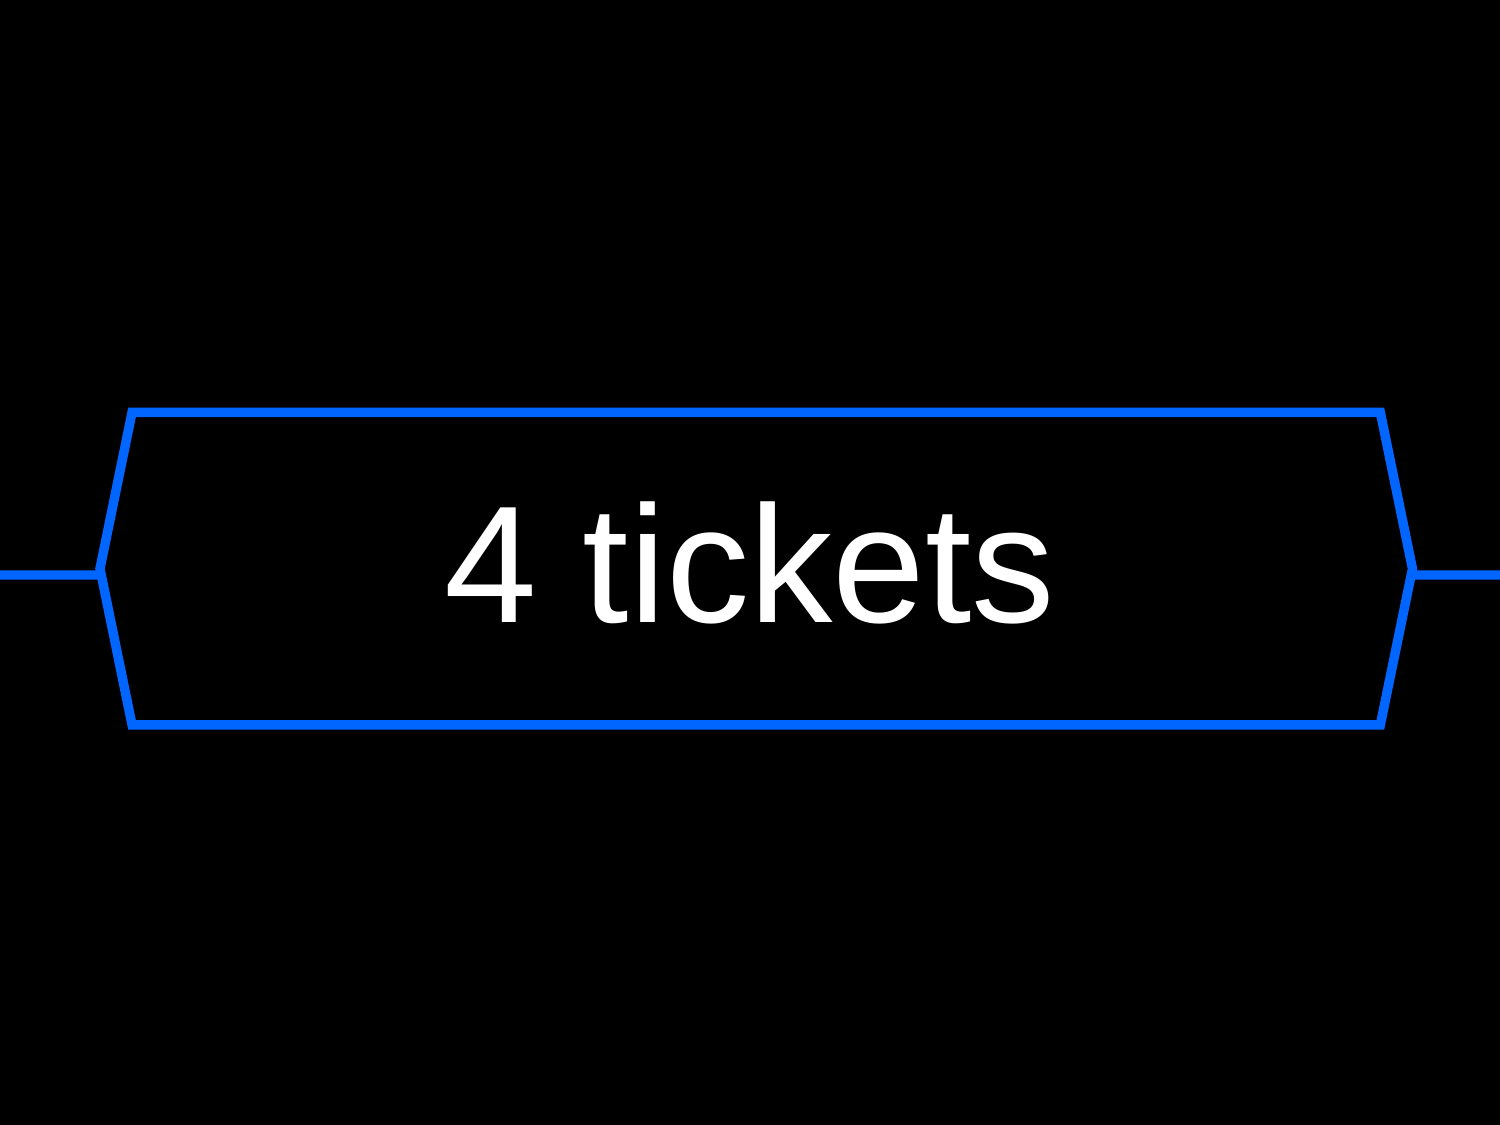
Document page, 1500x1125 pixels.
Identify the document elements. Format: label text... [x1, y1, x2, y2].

title 4 tickets [112, 462, 1388, 651]
text_box [116, 412, 1413, 725]
text_box [99, 510, 112, 628]
